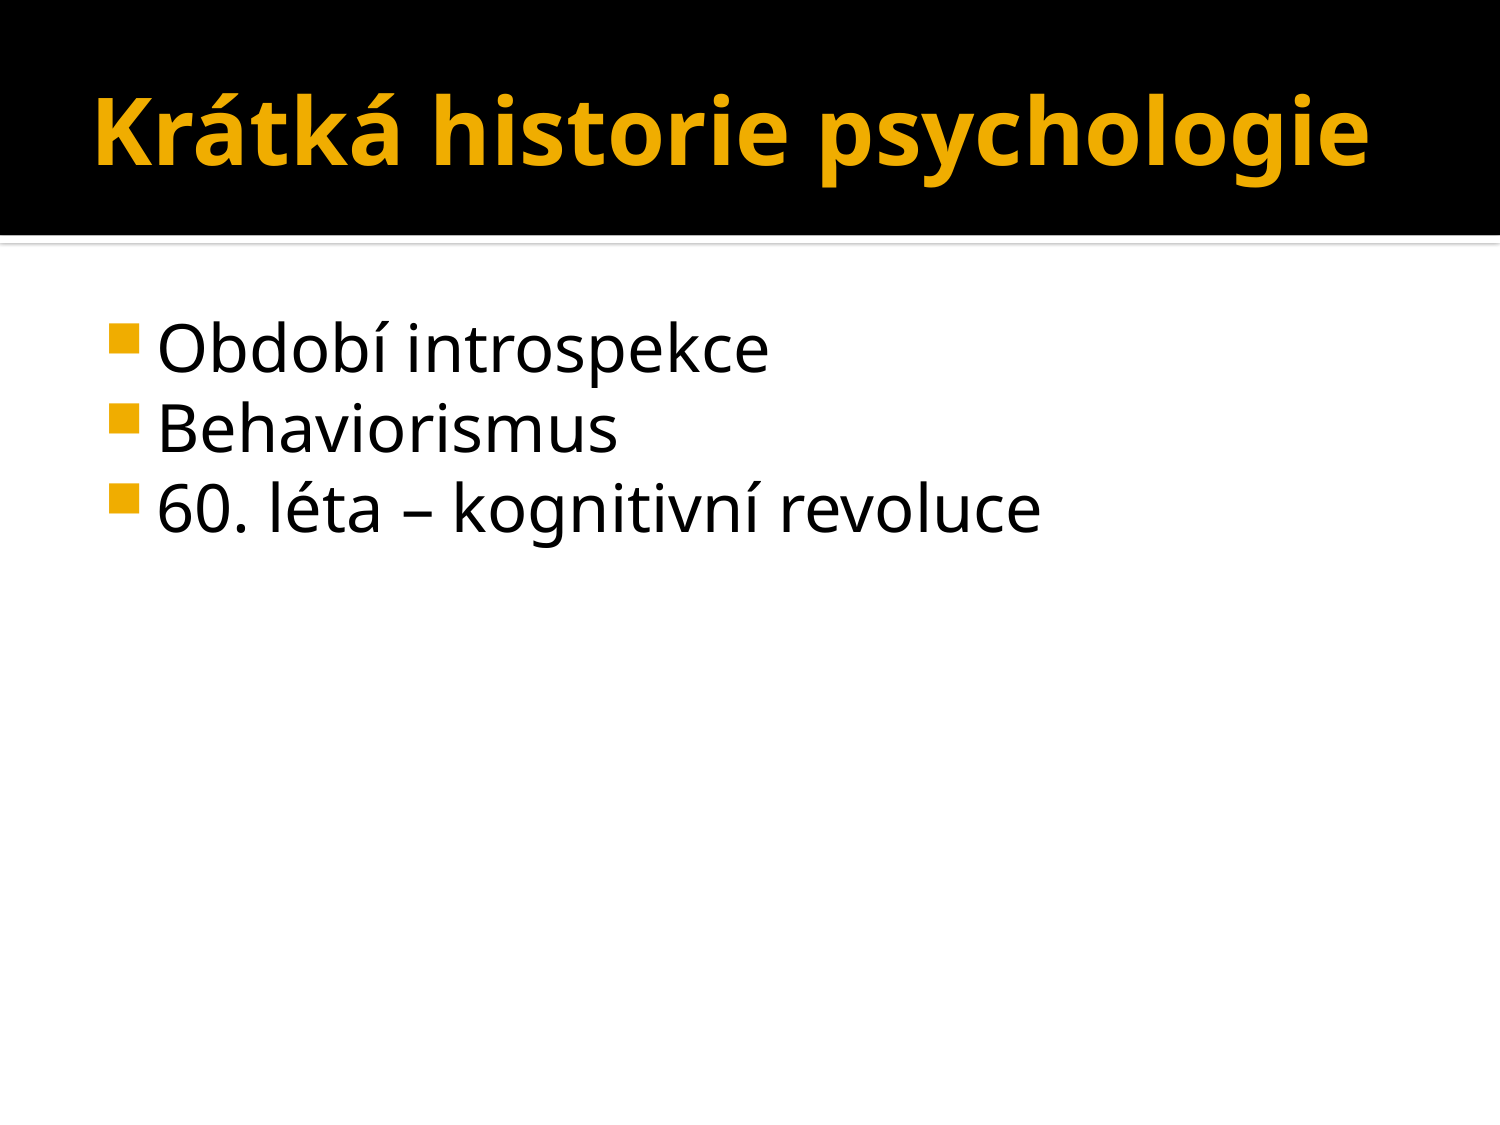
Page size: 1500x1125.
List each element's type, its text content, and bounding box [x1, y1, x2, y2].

list Období introspekce Behaviorismus 60. léta – kognitivní revoluce [75, 291, 1425, 1050]
title Krátká historie psychologie [75, 25, 1425, 231]
